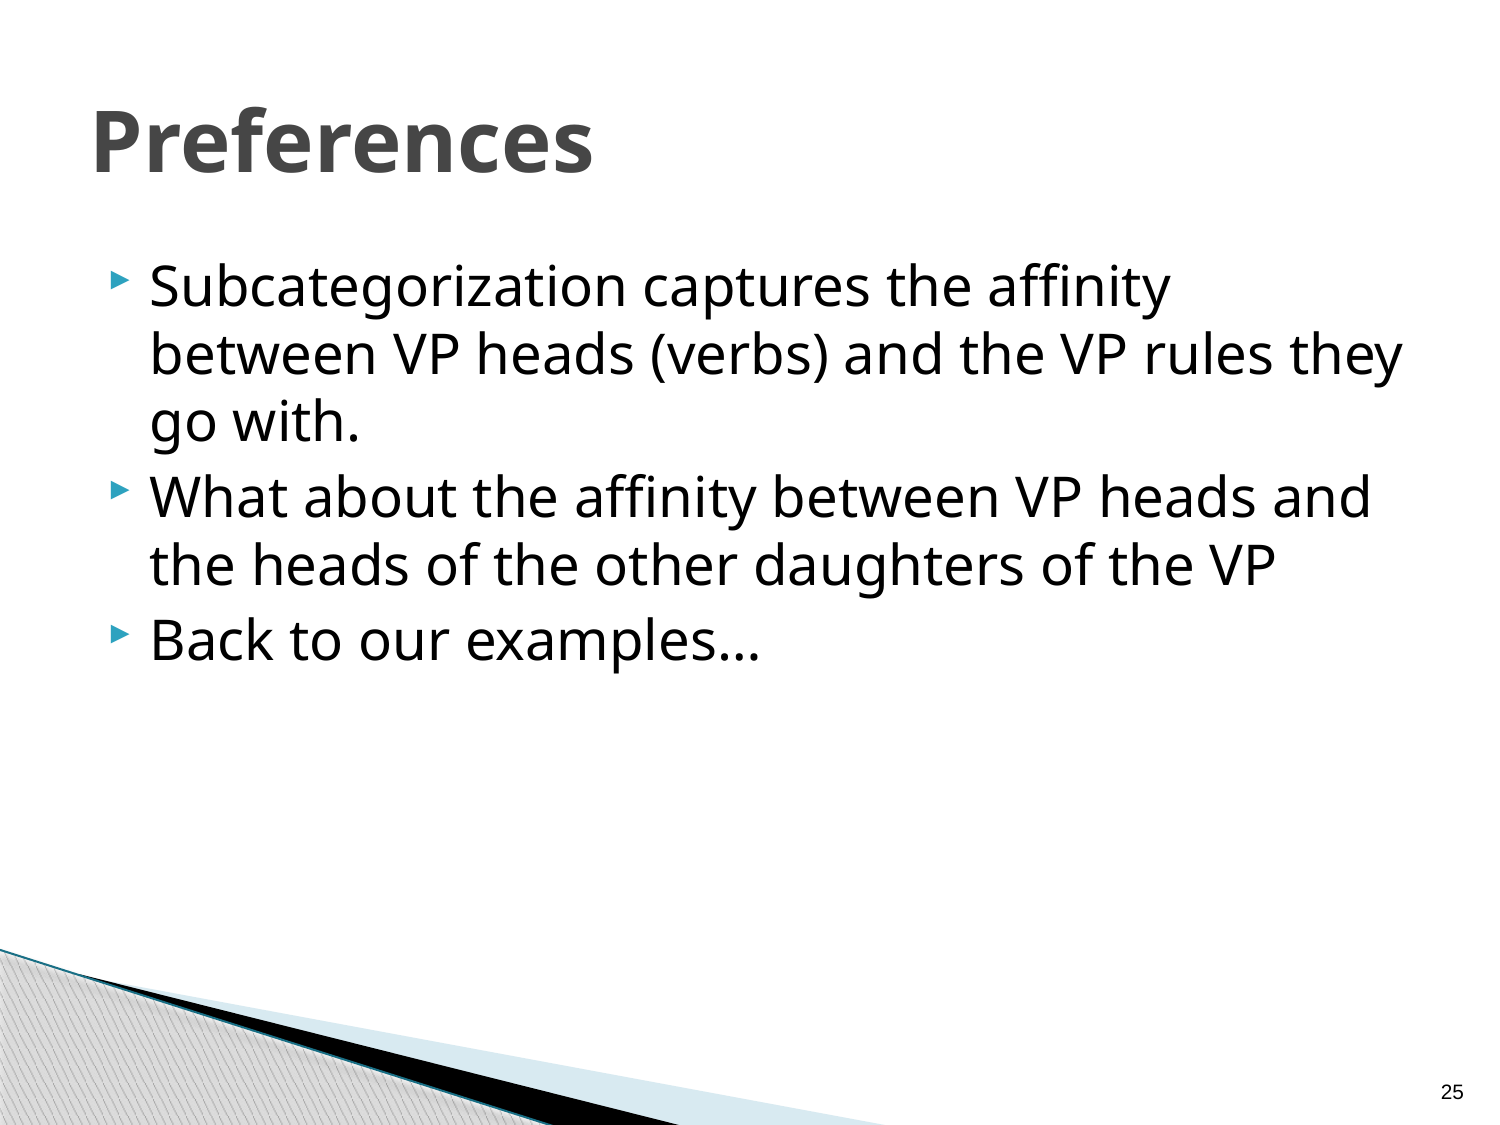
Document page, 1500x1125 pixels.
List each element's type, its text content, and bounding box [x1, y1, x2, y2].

title Preferences [75, 45, 1425, 233]
slide_number 25 [1418, 1051, 1479, 1112]
list Subcategorization captures the affinity between VP heads (verbs) and the VP rules they go with. What about the affinity between VP heads and the heads of the other daughters of the VP Back to our examples… [75, 243, 1425, 986]
